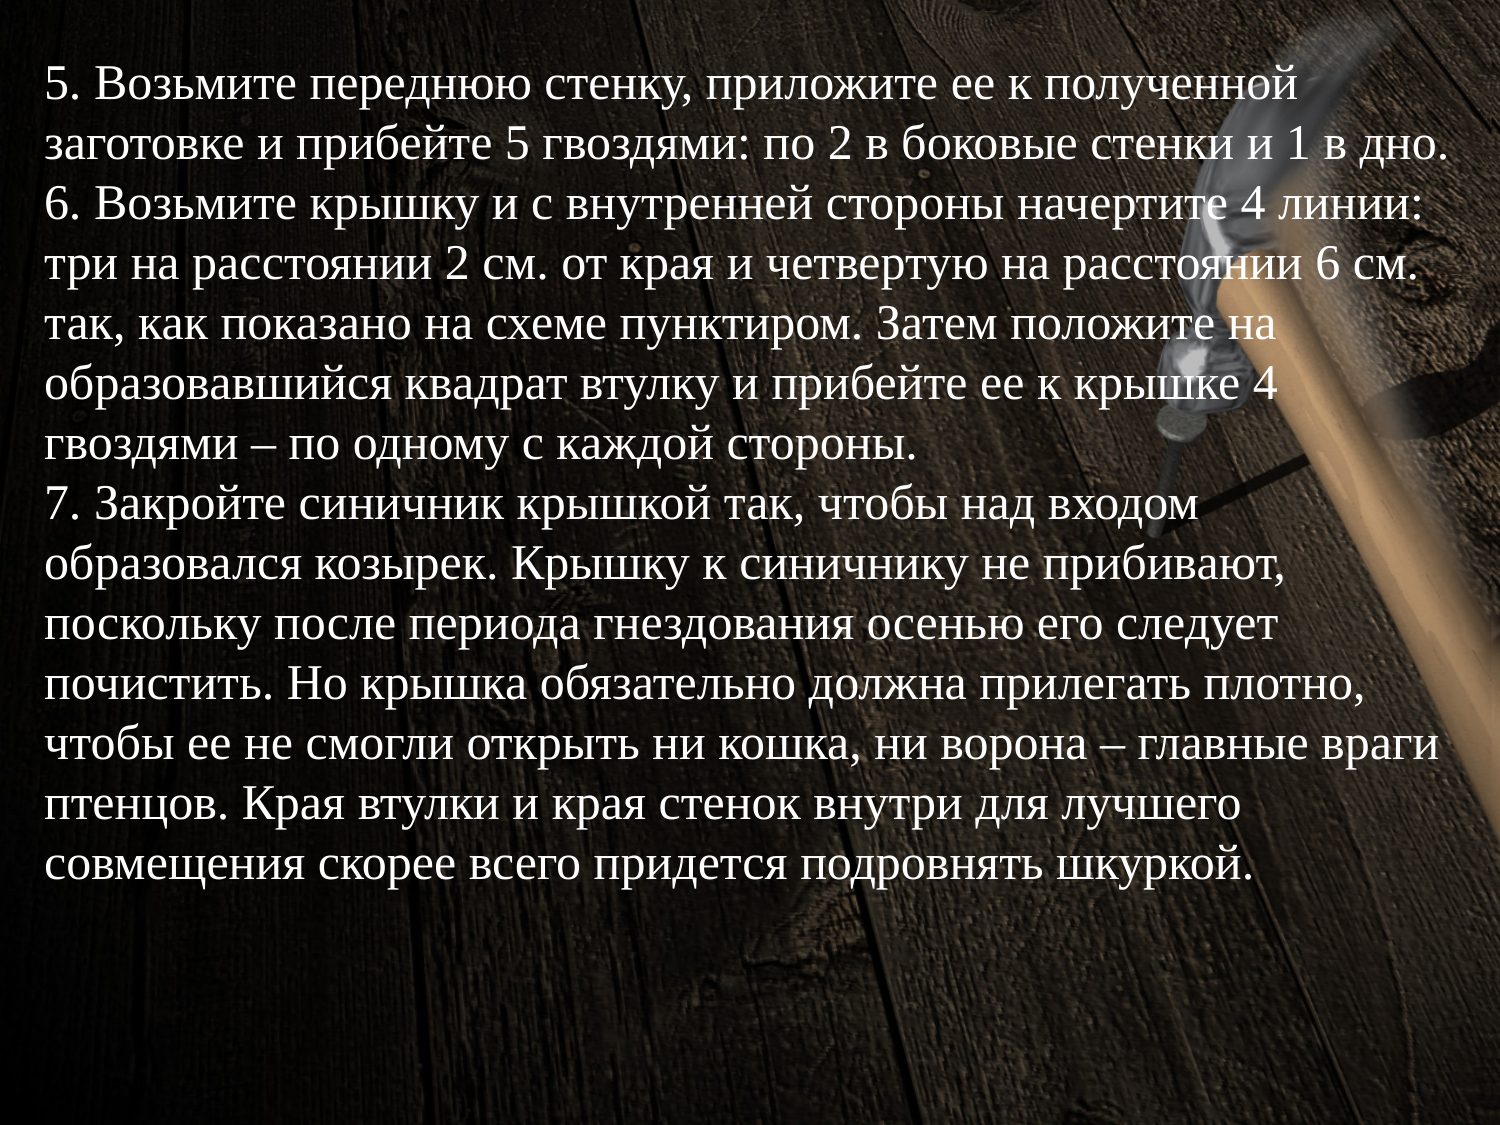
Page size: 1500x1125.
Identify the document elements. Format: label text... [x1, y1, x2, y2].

picture [0, 0, 1500, 1125]
text_box 5. Возьмите переднюю стенку, приложите ее к полученной заготовке и прибейте 5 гвоздями: по 2 в боковые стенки и 1 в дно. 6. Возьмите крышку и с внутренней стороны начертите 4 линии: три на расстоянии 2 см. от края и четвертую на расстоянии 6 см. так, как показано на схеме пунктиром. Затем положите на образовавшийся квадрат втулку и прибейте ее к крышке 4 гвоздями – по одному с каждой стороны. 7. Закройте синичник крышкой так, чтобы над входом образовался козырек. Крышку к синичнику не прибивают, поскольку после периода гнездования осенью его следует почистить. Но крышка обязательно должна прилегать плотно, чтобы ее не смогли открыть ни кошка, ни ворона – главные враги птенцов. Края втулки и края стенок внутри для лучшего совмещения скорее всего придется подровнять шкуркой. [29, 42, 1471, 898]
